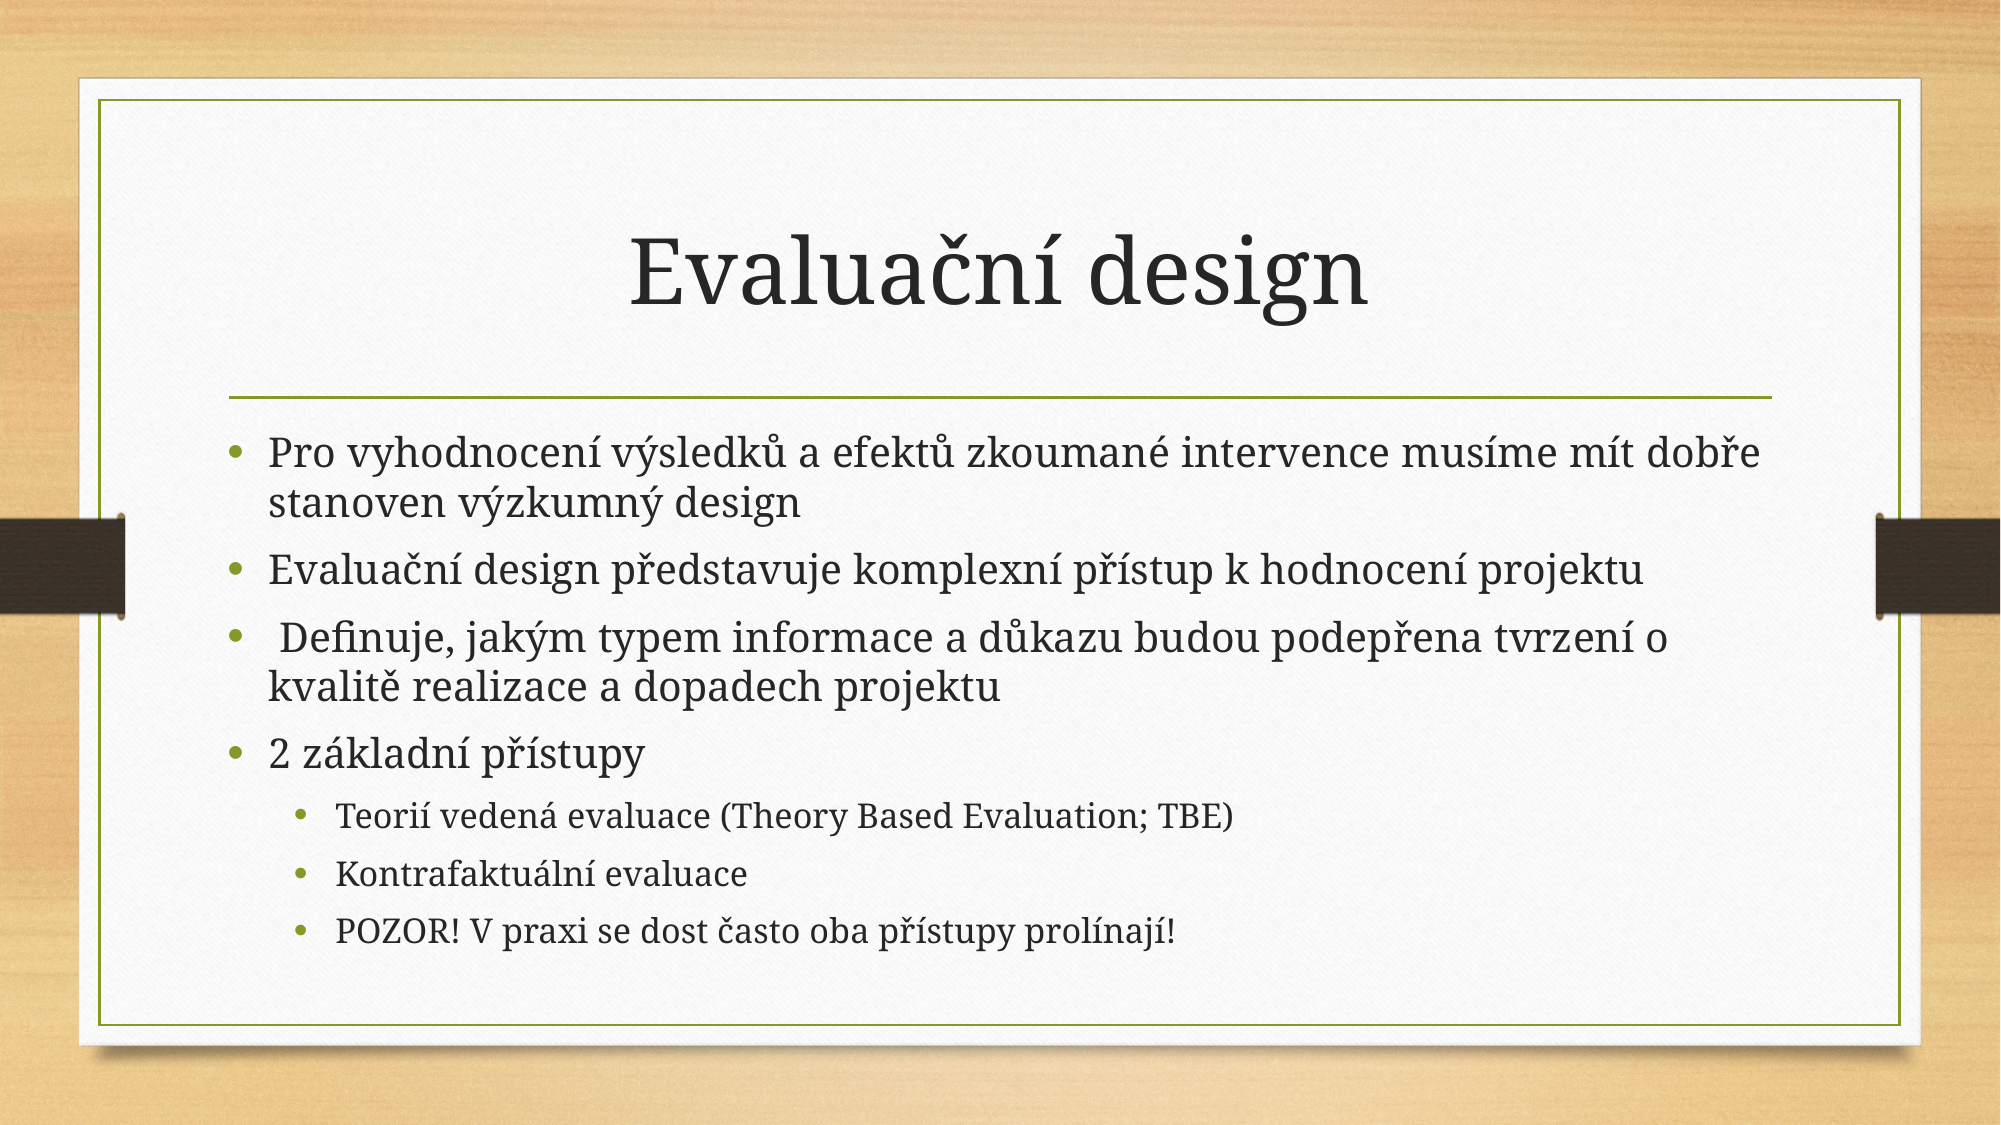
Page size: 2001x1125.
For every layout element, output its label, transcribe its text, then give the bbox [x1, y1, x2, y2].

title Evaluační design [212, 161, 1788, 375]
list Pro vyhodnocení výsledků a efektů zkoumané intervence musíme mít dobře stanoven výzkumný design Evaluační design představuje komplexní přístup k hodnocení projektu Definuje, jakým typem informace a důkazu budou podepřena tvrzení o kvalitě realizace a dopadech projektu 2 základní přístupy Teorií vedená evaluace (Theory Based Evaluation; TBE) Kontrafaktuální evaluace POZOR! V praxi se dost často oba přístupy prolínají! [212, 419, 1788, 964]
picture [0, 0, 2001, 1125]
